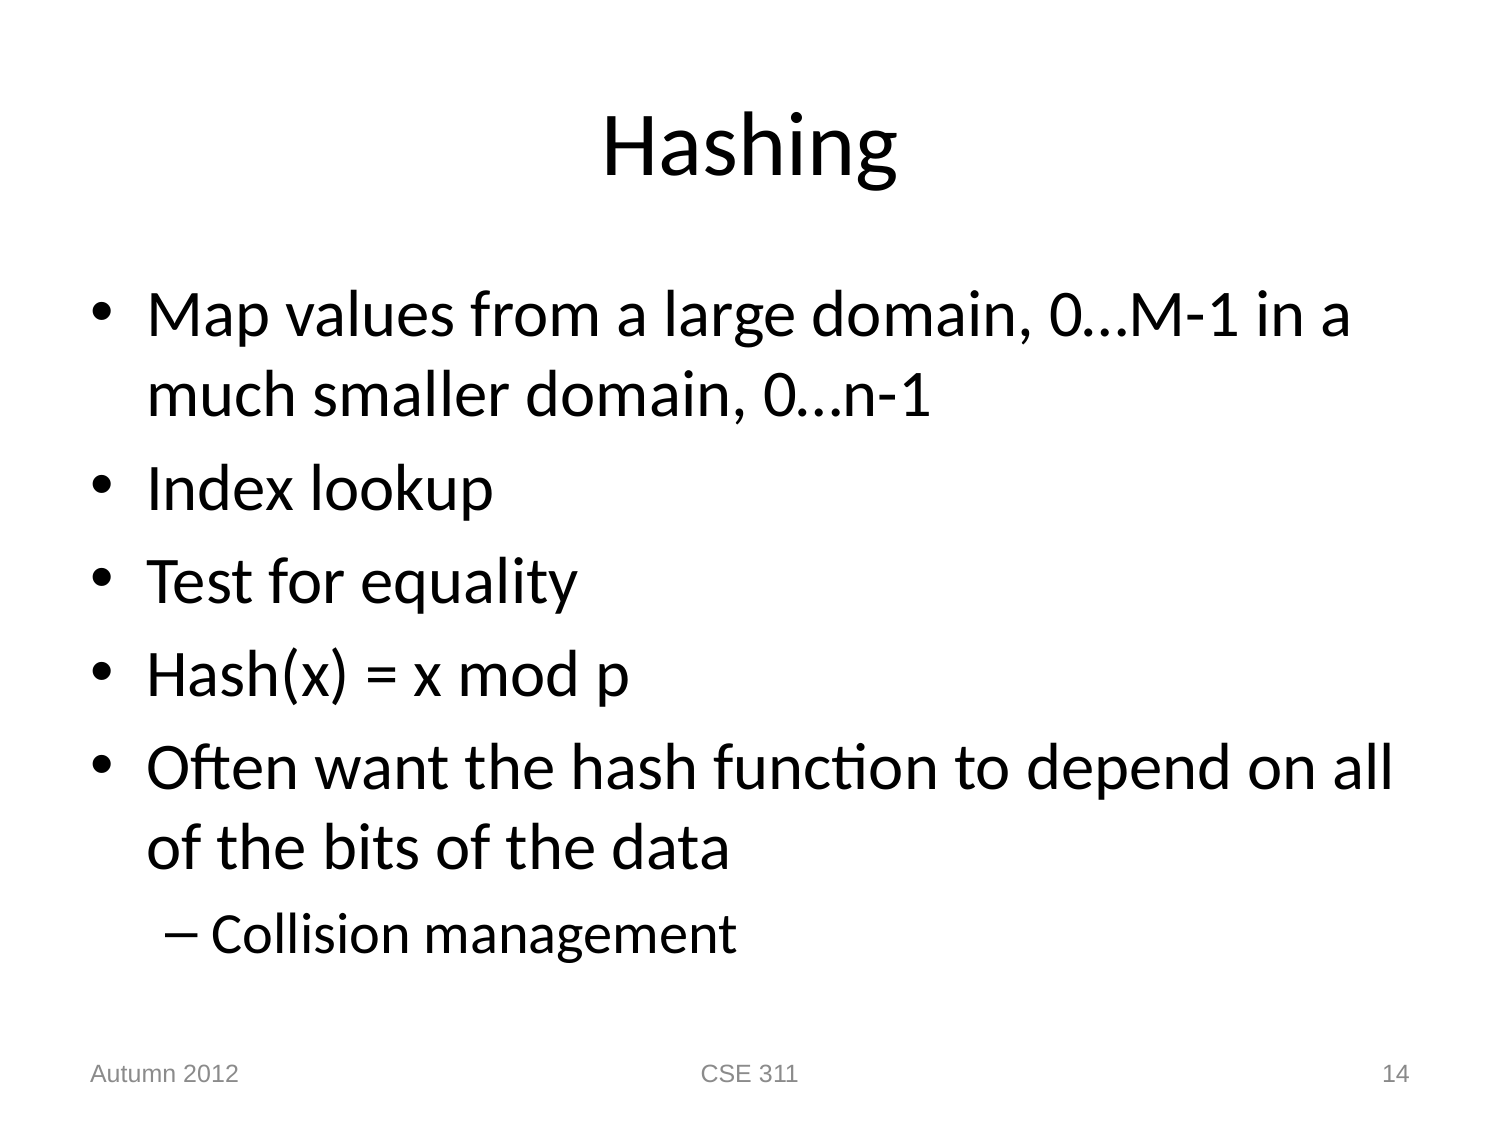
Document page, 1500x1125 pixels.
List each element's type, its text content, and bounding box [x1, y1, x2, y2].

title Hashing [75, 45, 1425, 233]
slide_number Autumn 2012 [75, 1042, 425, 1103]
list Map values from a large domain, 0…M-1 in a much smaller domain, 0…n-1 Index lookup Test for equality Hash(x) = x mod p Often want the hash function to depend on all of the bits of the data Collision management [75, 262, 1425, 1005]
footer CSE 311 [512, 1042, 988, 1103]
slide_number 14 [1074, 1042, 1425, 1103]
